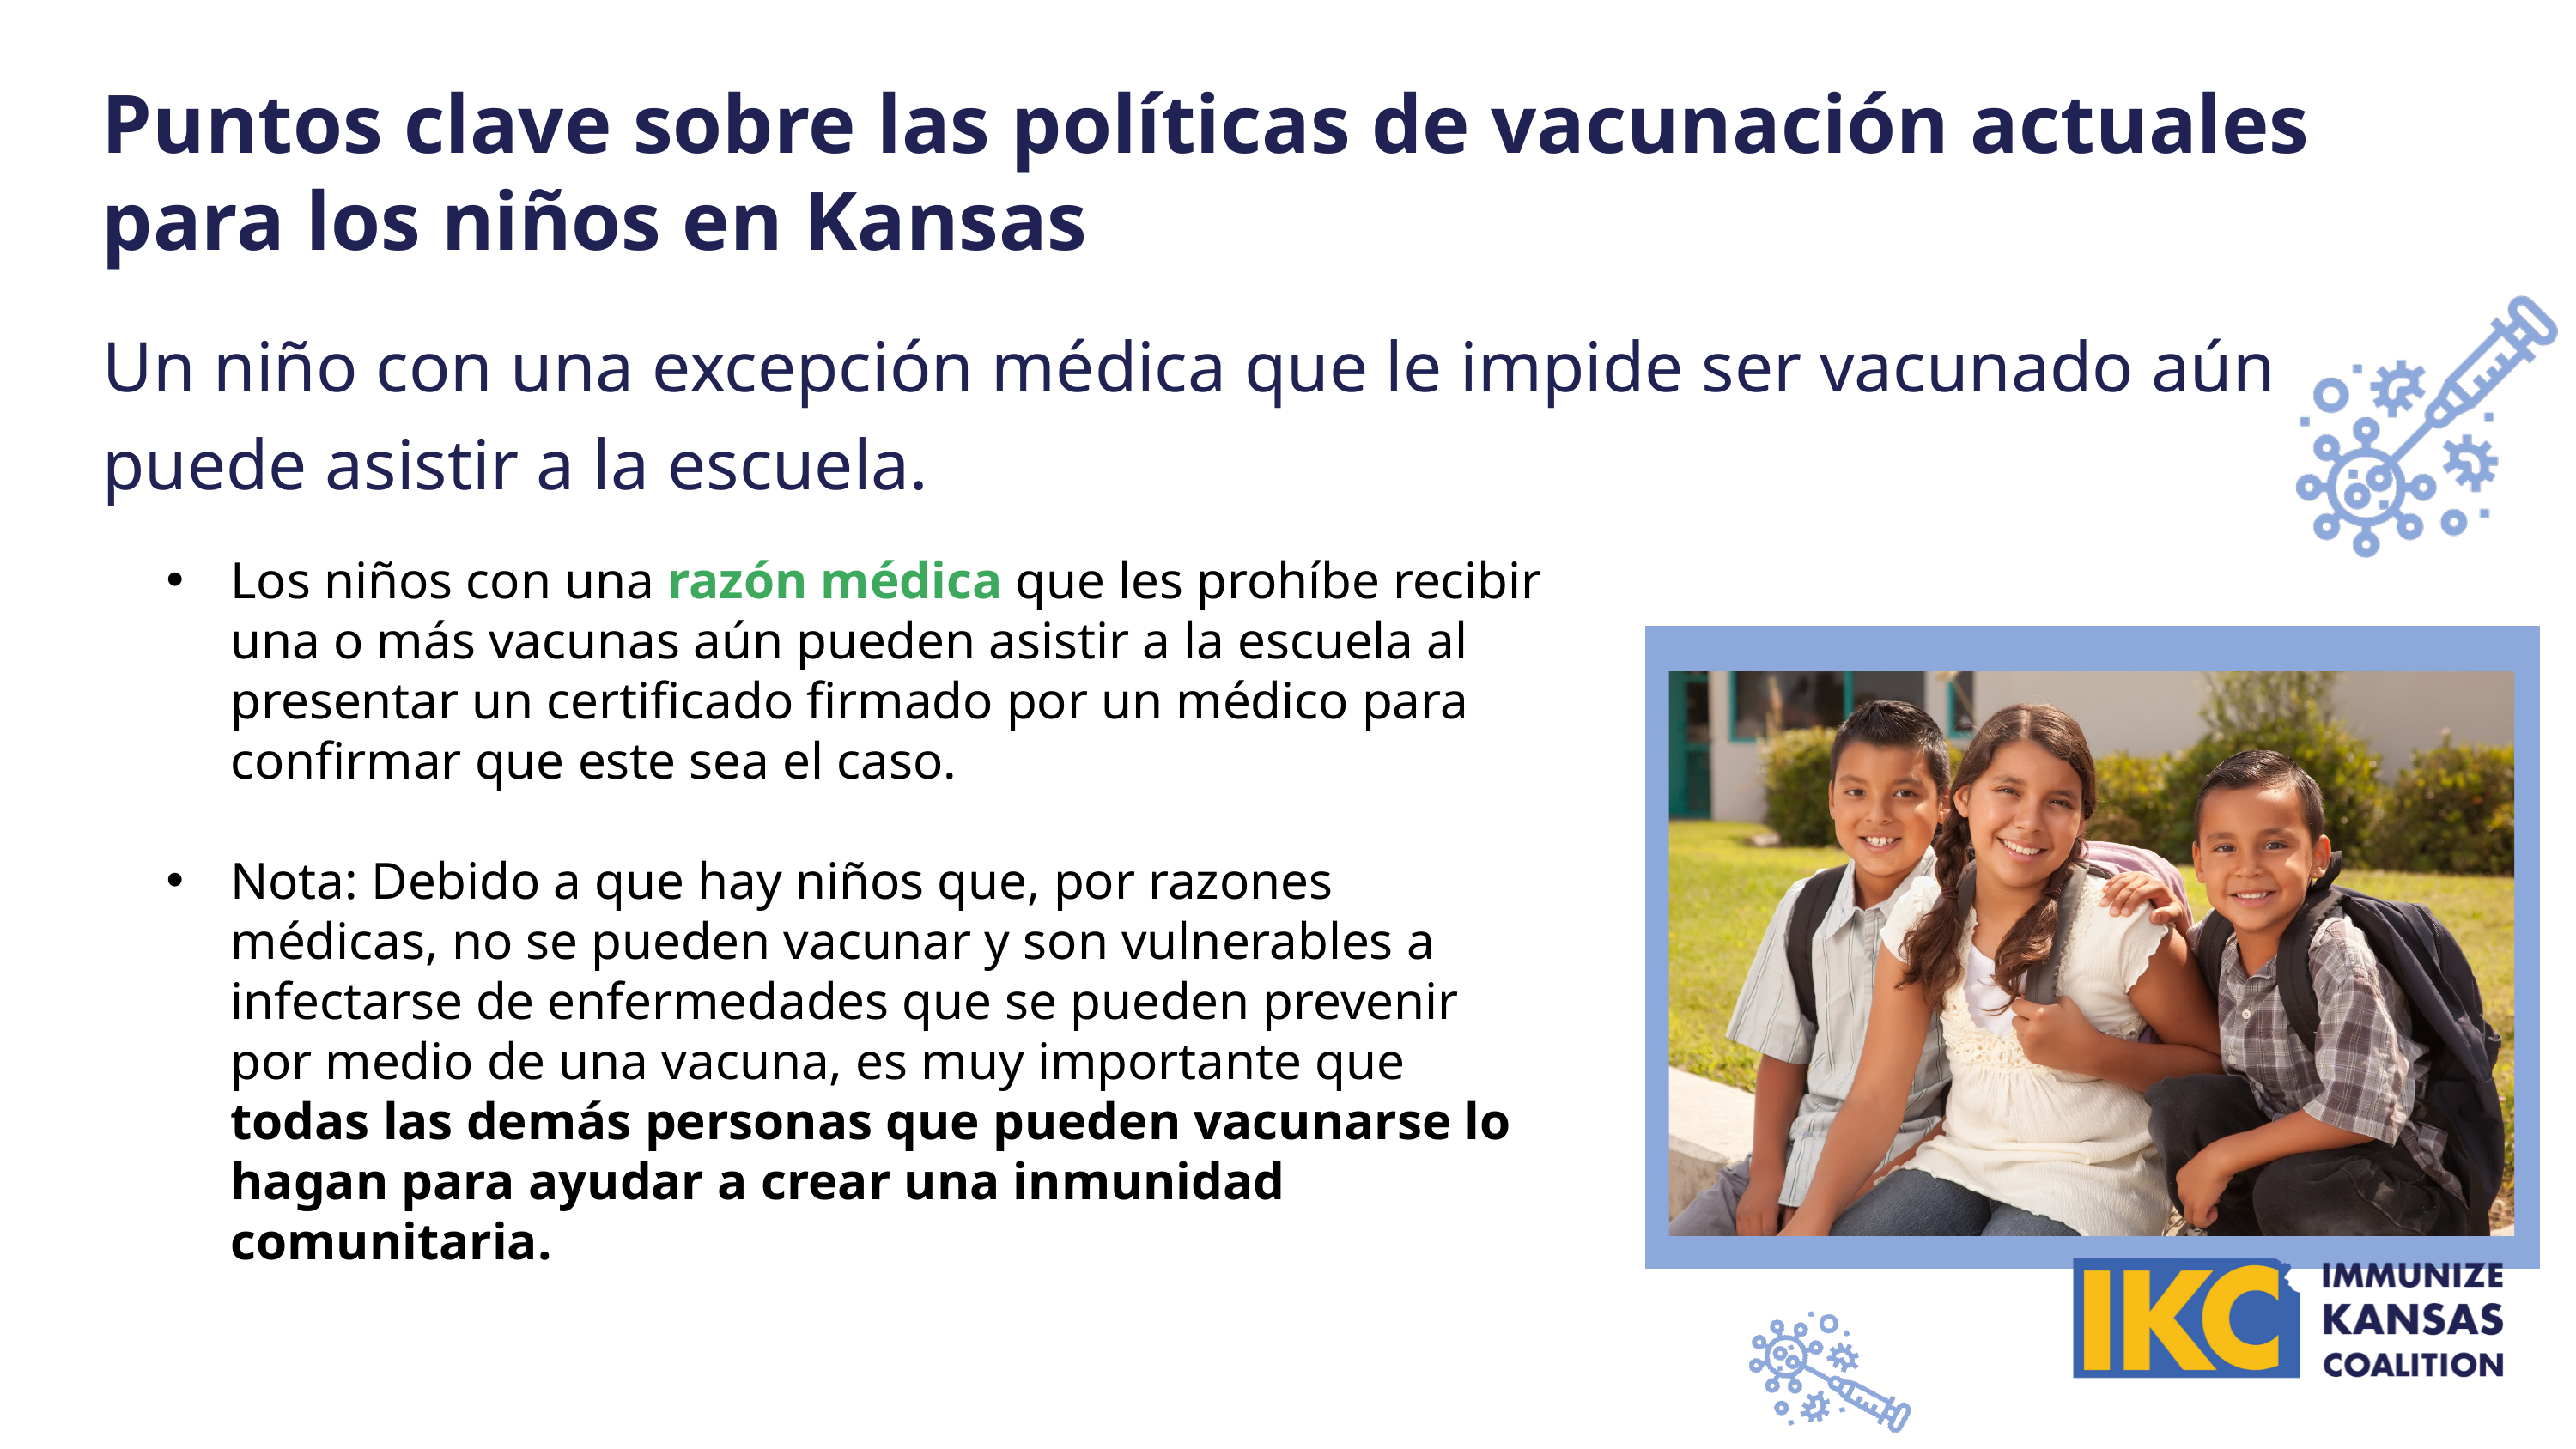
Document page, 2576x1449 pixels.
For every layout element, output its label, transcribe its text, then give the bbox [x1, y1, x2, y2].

picture [1738, 1289, 1917, 1449]
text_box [1644, 625, 2541, 1270]
picture [2295, 294, 2559, 558]
picture [1668, 658, 2515, 1387]
text_box Un niño con una excepción médica que le impide ser vacunado aún puede asistir a la escuela. [102, 308, 2290, 503]
text_box Puntos clave sobre las políticas de vacunación actuales para los niños en Kansas [101, 73, 2491, 267]
text_box Los niños con una razón médica que les prohíbe recibir una o más vacunas aún pueden asistir a la escuela al presentar un certificado firmado por un médico para confirmar que este sea el caso. Nota: Debido a que hay niños que, por razones médicas, no se pueden vacunar y son vulnerables a infectarse de enfermedades que se pueden prevenir por medio de una vacuna, es muy importante que todas las demás personas que pueden vacunarse lo hagan para ayudar a crear una inmunidad comunitaria. [101, 549, 1551, 1343]
